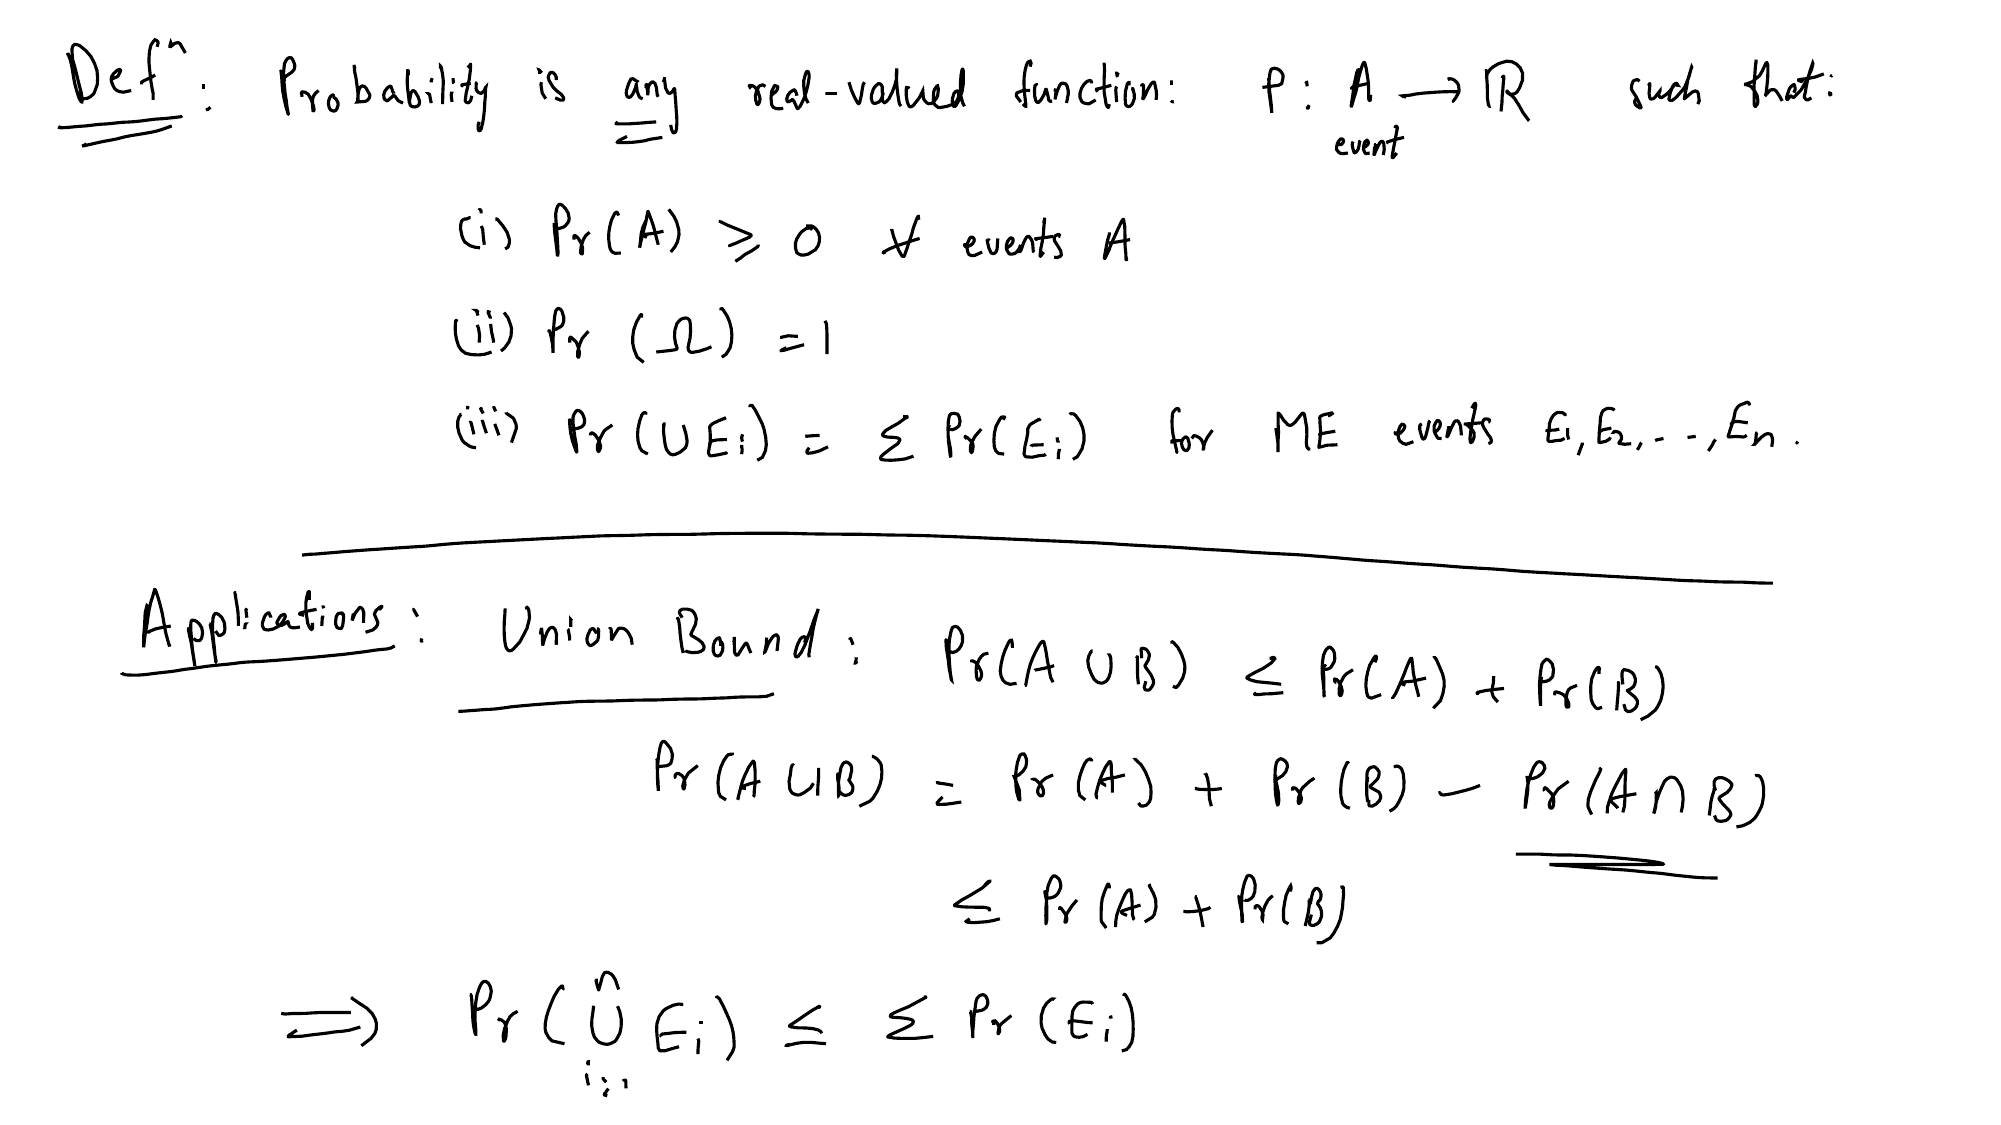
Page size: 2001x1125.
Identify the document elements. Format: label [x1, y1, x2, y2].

text_box [59, 39, 211, 147]
text_box [1195, 773, 1222, 807]
text_box [548, 308, 589, 358]
text_box [676, 608, 819, 658]
text_box [945, 626, 1185, 691]
text_box [780, 320, 828, 355]
text_box [1439, 784, 1481, 796]
text_box [1262, 68, 1310, 113]
text_box [1246, 647, 1664, 720]
text_box [632, 308, 732, 363]
text_box [1275, 412, 1338, 453]
text_box [749, 68, 965, 109]
text_box [1515, 853, 1718, 879]
text_box [937, 753, 1152, 807]
text_box [1044, 875, 1344, 943]
text_box [280, 57, 486, 131]
text_box [1104, 219, 1131, 260]
text_box [1525, 761, 1764, 827]
text_box [849, 638, 858, 663]
text_box [883, 216, 920, 257]
text_box [964, 217, 1062, 258]
text_box [1395, 403, 1492, 445]
text_box [1631, 66, 1700, 108]
text_box [720, 220, 820, 262]
text_box [457, 407, 517, 448]
text_box [616, 78, 677, 143]
text_box [568, 405, 767, 461]
text_box [1016, 61, 1174, 108]
text_box [656, 741, 883, 807]
text_box [455, 310, 512, 355]
text_box [460, 209, 510, 249]
text_box [1744, 59, 1833, 107]
text_box [786, 1006, 826, 1046]
text_box [1336, 61, 1530, 158]
text_box [880, 413, 1085, 461]
text_box [1546, 402, 1798, 456]
text_box [504, 606, 633, 651]
text_box [1171, 408, 1213, 454]
text_box [121, 589, 423, 676]
text_box [887, 996, 934, 1039]
text_box [1273, 758, 1405, 812]
text_box [969, 994, 1134, 1051]
text_box [281, 997, 377, 1046]
text_box [469, 972, 735, 1096]
text_box [301, 532, 1773, 584]
text_box [805, 435, 829, 454]
text_box [954, 881, 1000, 923]
text_box [554, 204, 680, 256]
text_box [458, 693, 775, 712]
text_box [539, 69, 564, 101]
